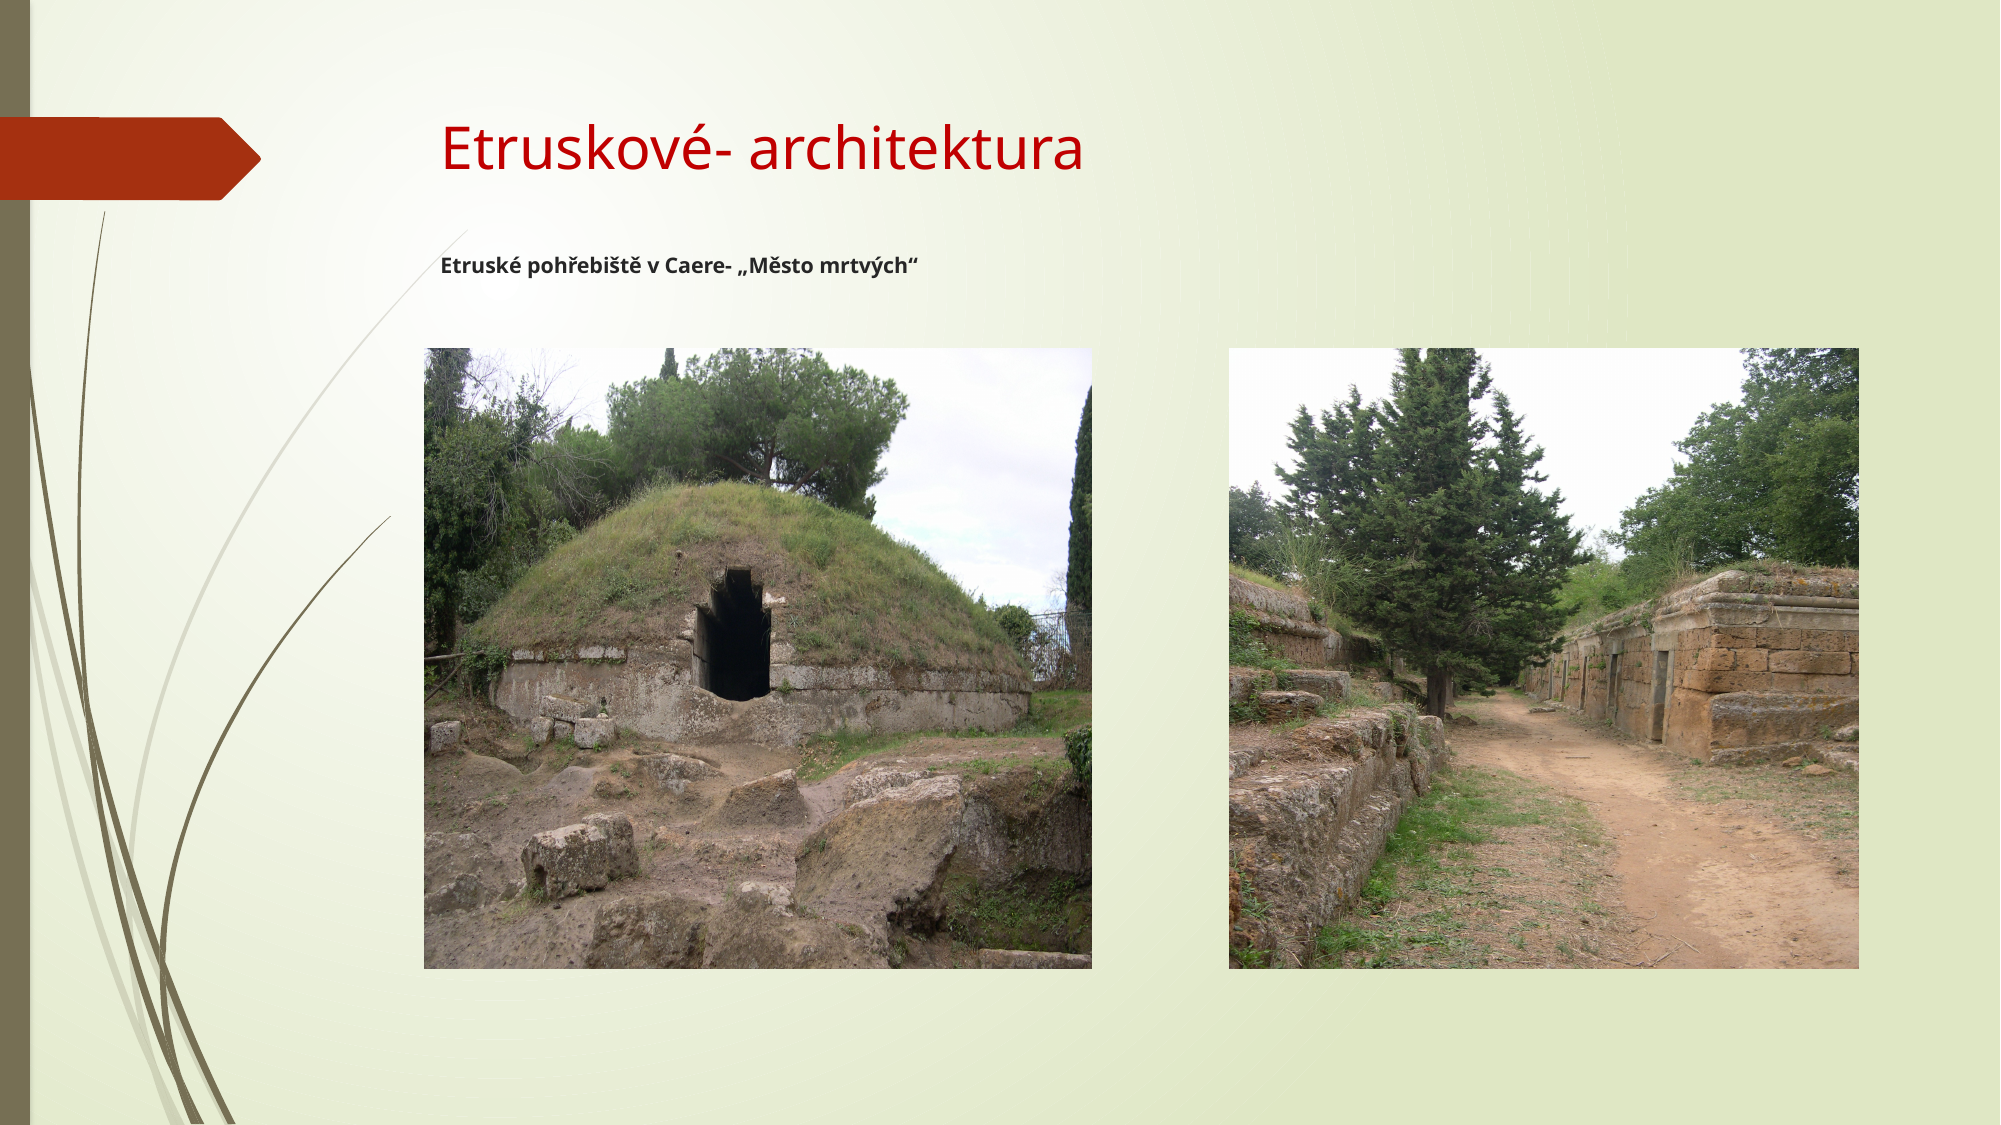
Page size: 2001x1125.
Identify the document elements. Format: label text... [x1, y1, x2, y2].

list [424, 348, 1093, 969]
title Etruskové- architektura Etruské pohřebiště v Caere- „Město mrtvých“ [425, 102, 1888, 313]
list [1229, 348, 1859, 969]
